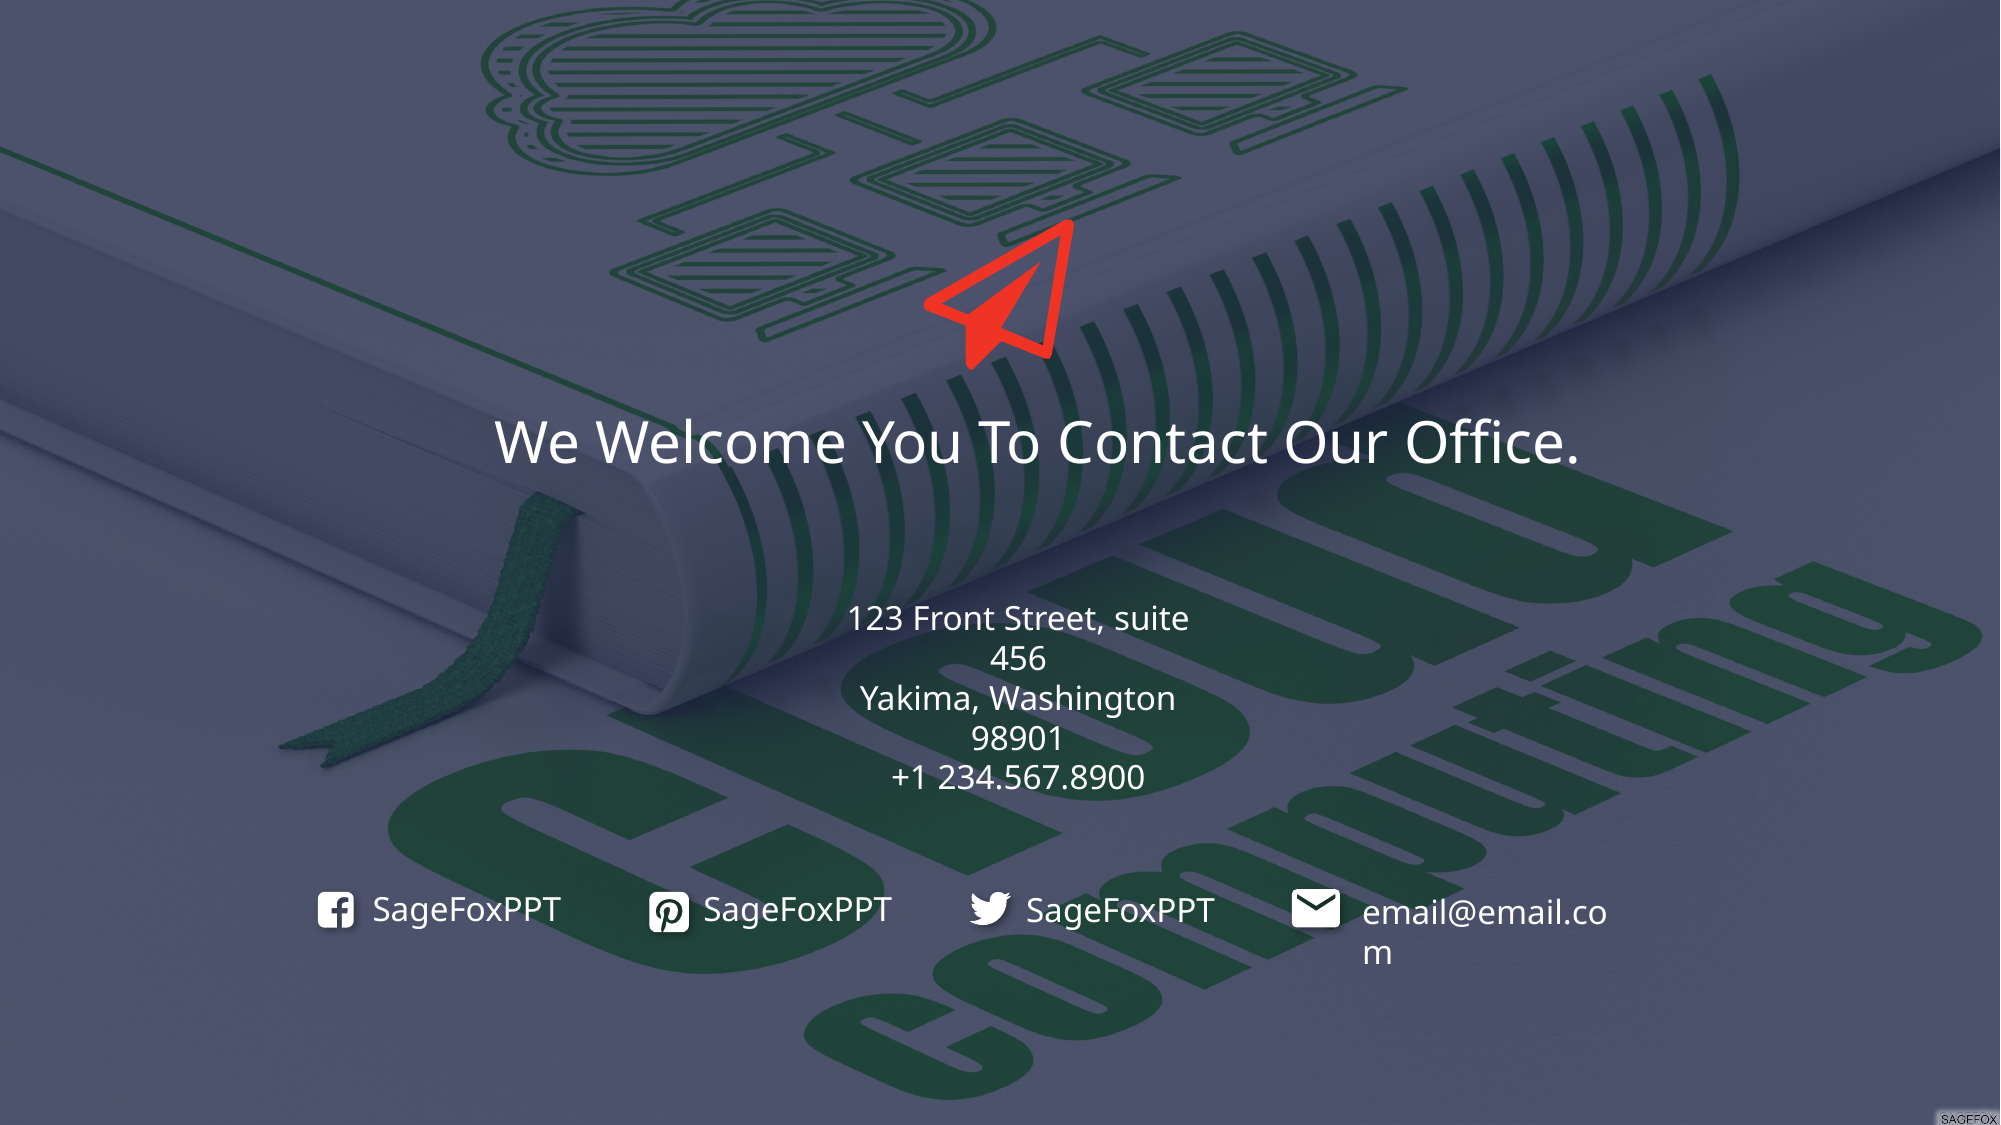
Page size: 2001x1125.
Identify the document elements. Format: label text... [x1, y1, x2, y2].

text_box [1291, 889, 1340, 928]
text_box SageFoxPPT [357, 880, 598, 936]
text_box We Welcome You To Contact Our Office. [477, 398, 1598, 483]
text_box 123 Front Street, suite 456 Yakima, Washington 98901 +1 234.567.8900 [808, 589, 1229, 804]
text_box SageFoxPPT [688, 880, 929, 936]
text_box [649, 891, 688, 933]
text_box [969, 891, 1011, 926]
text_box email@email.com [1347, 884, 1649, 979]
picture [1938, 1114, 1999, 1125]
text_box [923, 219, 1074, 370]
text_box SageFoxPPT [1011, 881, 1252, 937]
text_box [317, 891, 354, 928]
